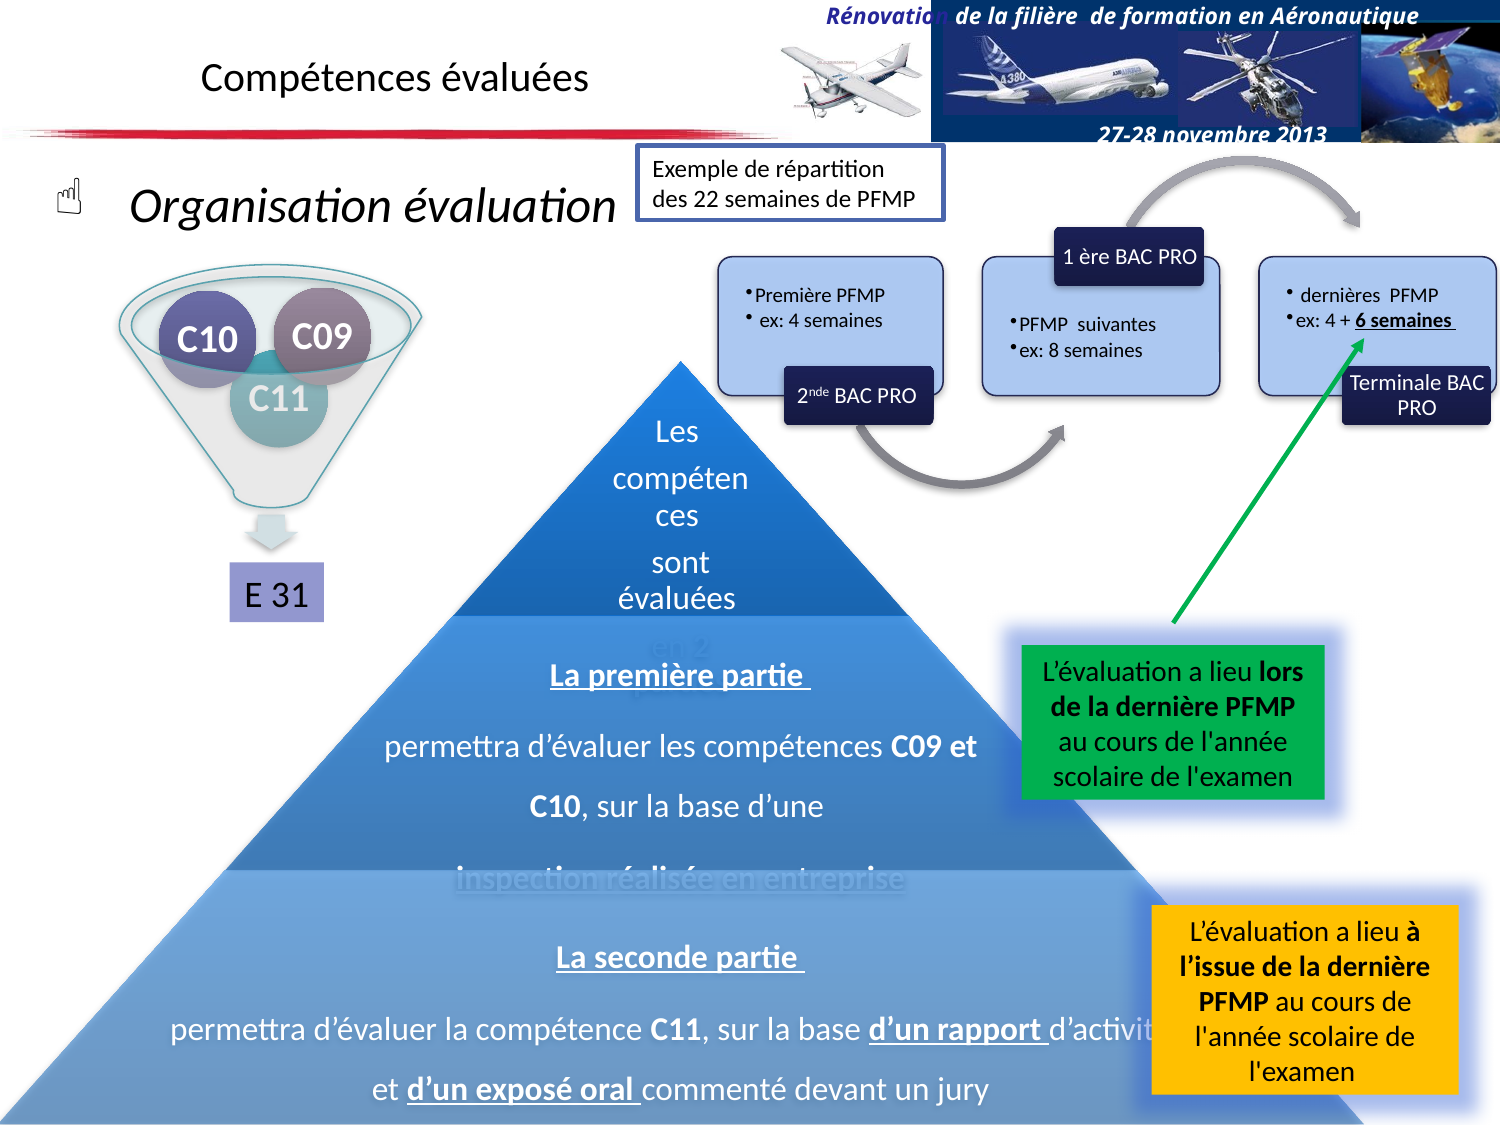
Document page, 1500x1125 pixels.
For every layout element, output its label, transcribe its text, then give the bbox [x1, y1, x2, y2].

picture [2, 29, 928, 141]
title Compétences évaluées [53, 19, 738, 130]
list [0, 262, 573, 360]
picture [1361, 20, 1500, 143]
text_box L’évaluation a lieu à l’issue de la dernière PFMP au cours de l'année scolaire de l'examen [1369, 905, 1459, 1095]
picture [943, 21, 1358, 127]
text_box Exemple de répartition des 22 semaines de PFMP [637, 145, 944, 221]
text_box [714, 184, 1500, 469]
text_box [1172, 337, 1365, 624]
text_box Organisation évaluation [4, 147, 668, 258]
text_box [0, 361, 1365, 1125]
